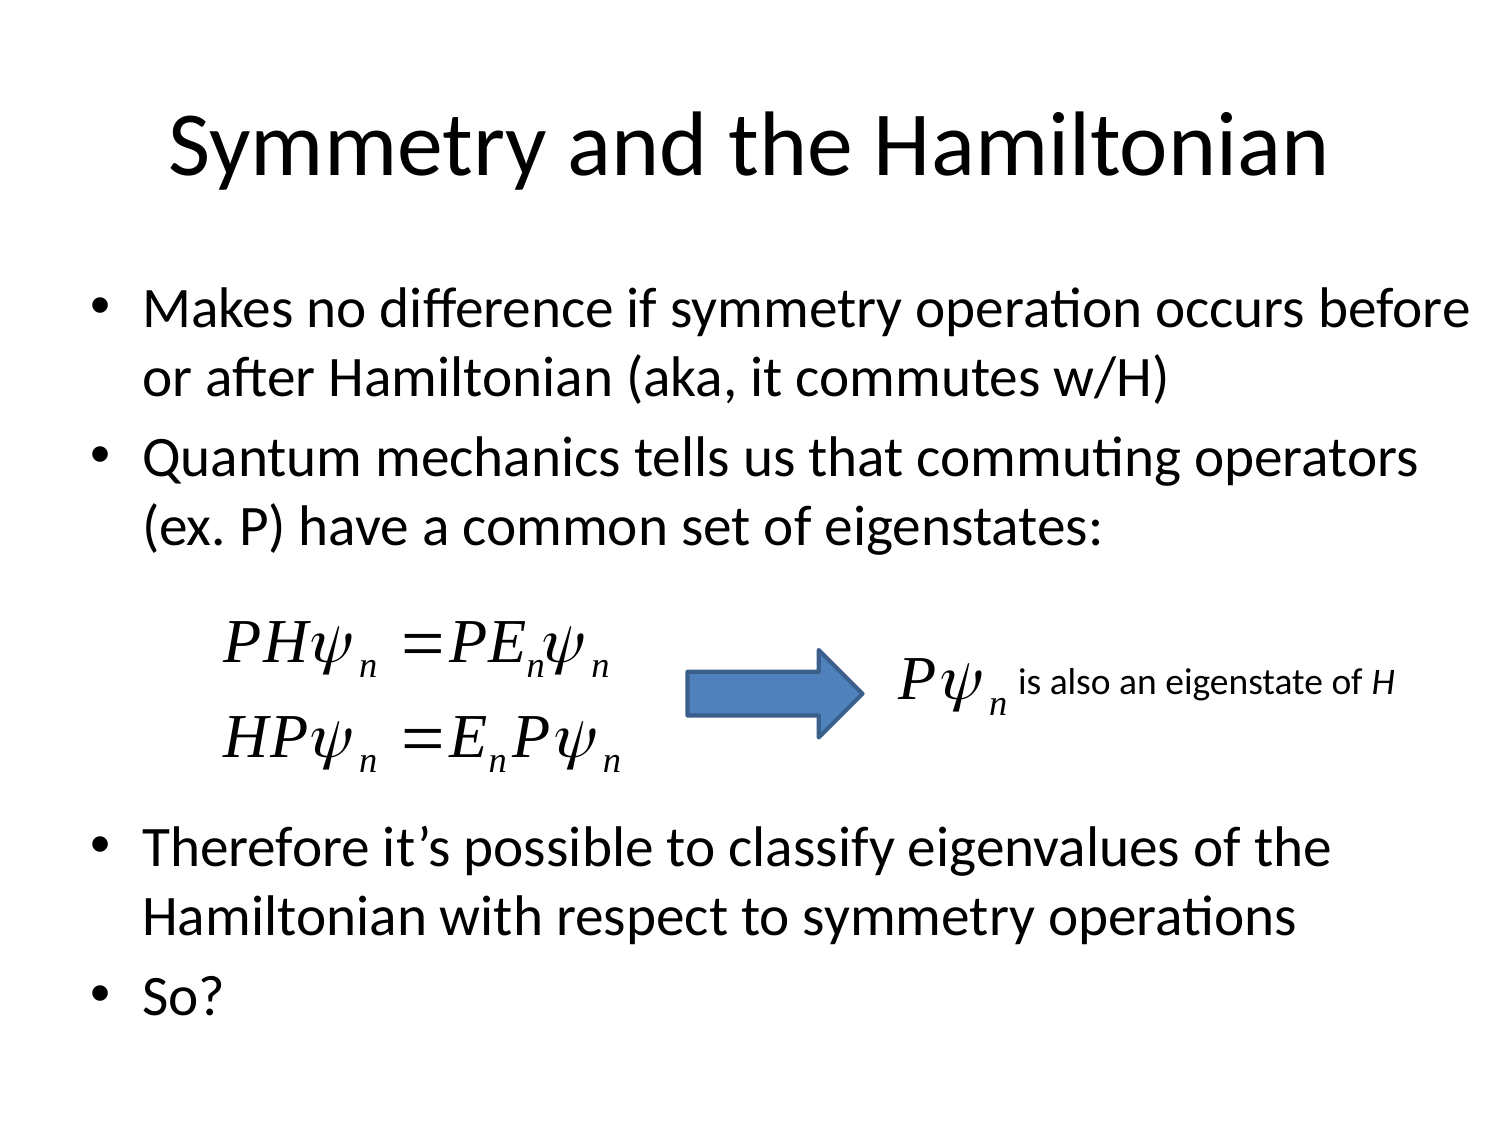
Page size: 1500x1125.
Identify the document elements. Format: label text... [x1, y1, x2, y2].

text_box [887, 637, 1018, 732]
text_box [212, 599, 635, 788]
text_box is also an eigenstate of H [1023, 649, 1410, 710]
list Makes no difference if symmetry operation occurs before or after Hamiltonian (aka, it commutes w/H) Quantum mechanics tells us that commuting operators (ex. P) have a common set of eigenstates: Therefore it’s possible to classify eigenvalues of the Hamiltonian with respect to symmetry operations So? [75, 262, 1500, 1050]
title Symmetry and the Hamiltonian [75, 45, 1425, 233]
text_box [685, 648, 865, 740]
